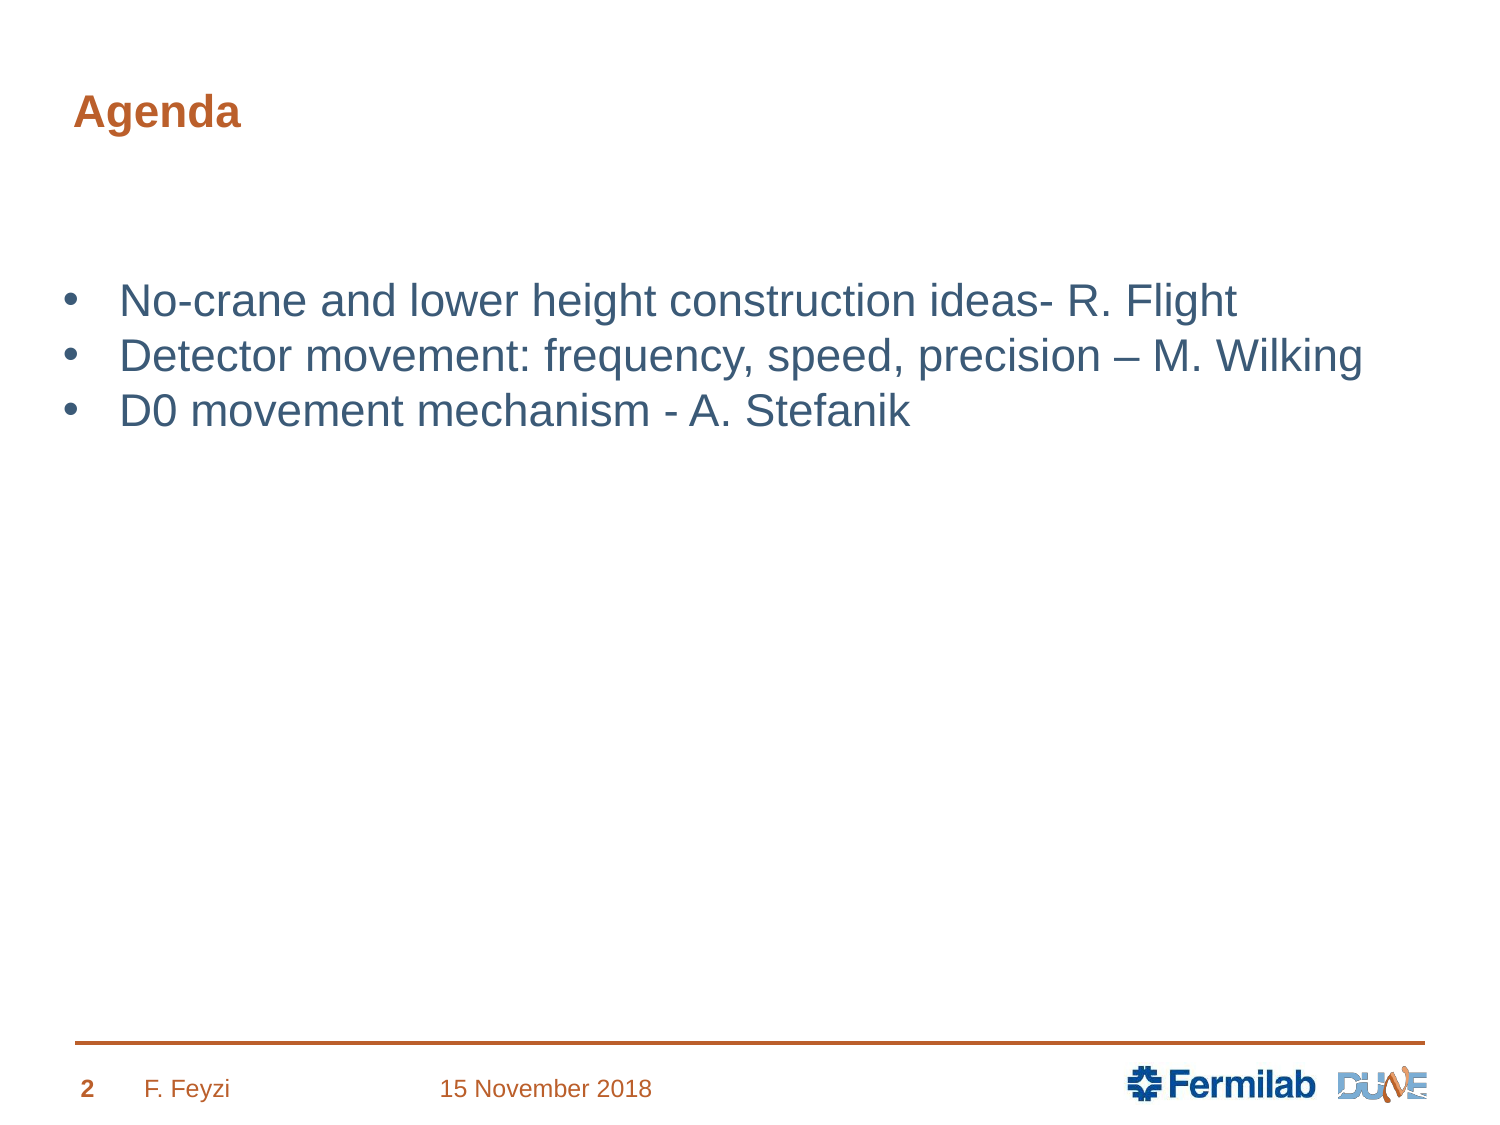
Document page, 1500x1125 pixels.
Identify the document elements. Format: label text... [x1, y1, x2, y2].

list No-crane and lower height construction ideas- R. Flight Detector movement: frequency, speed, precision – M. Wilking D0 movement mechanism - A. Stefanik [62, 216, 1438, 494]
picture [1338, 1066, 1427, 1103]
slide_number 2 [39, 1072, 95, 1103]
footer F. Feyzi [142, 1072, 388, 1103]
title Agenda [72, 81, 1428, 137]
picture [1123, 1062, 1319, 1105]
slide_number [437, 1072, 675, 1103]
